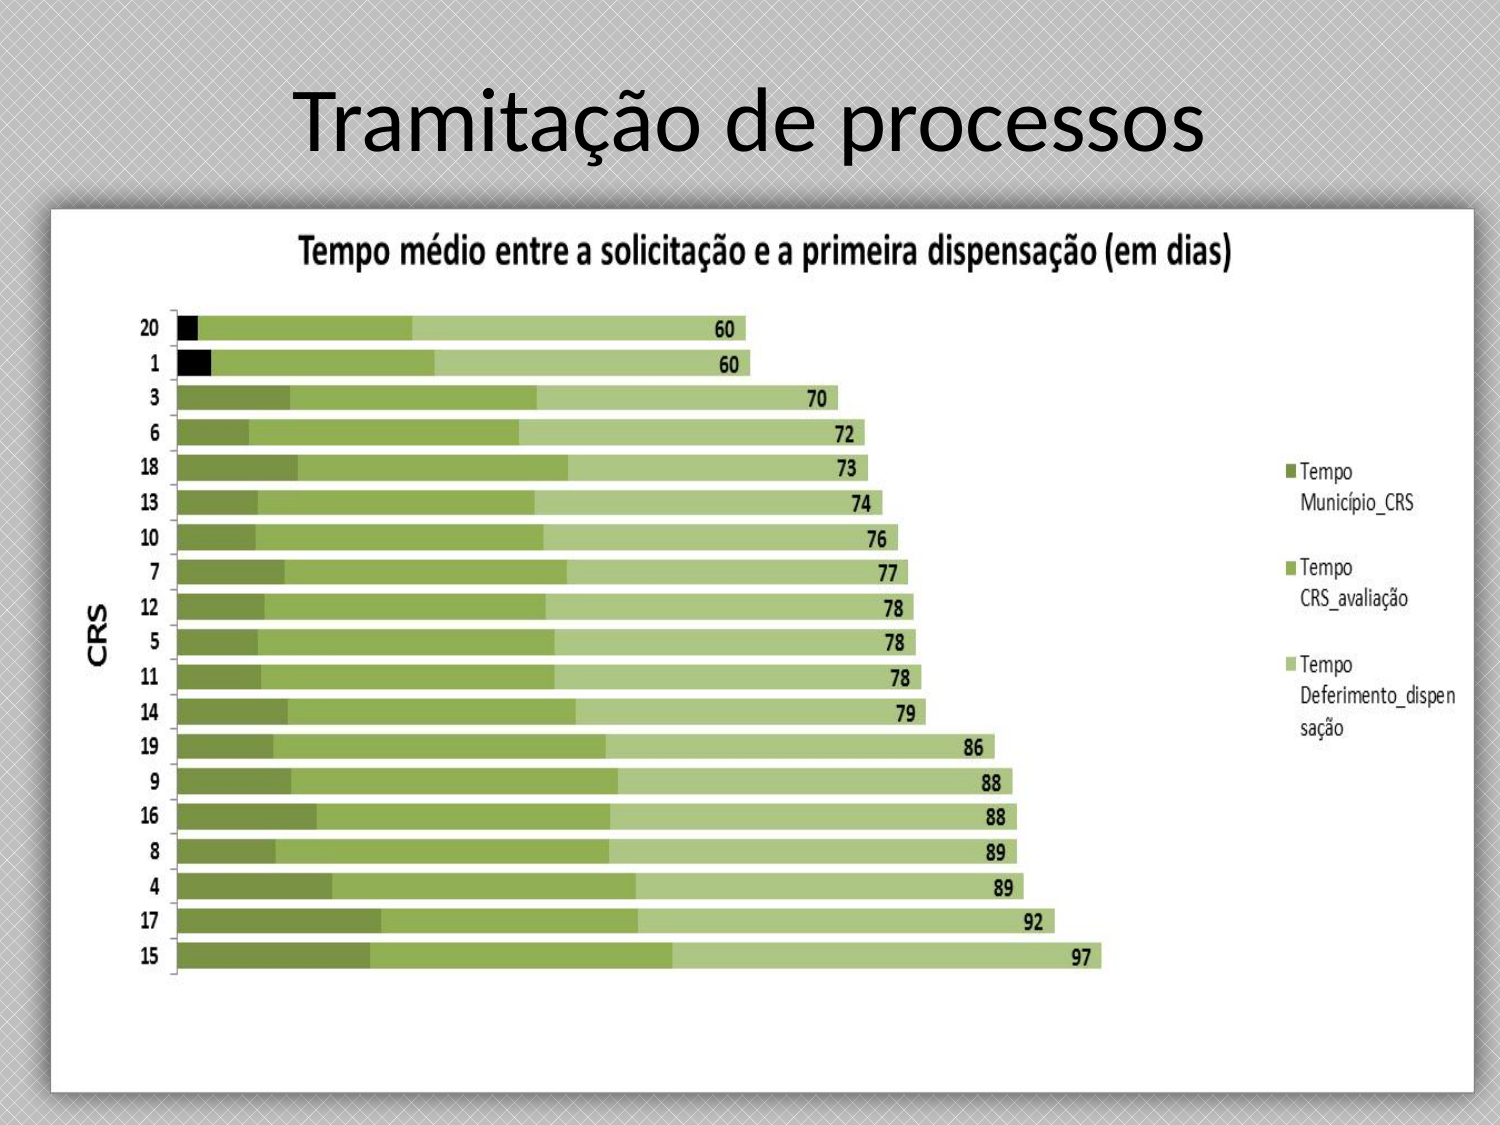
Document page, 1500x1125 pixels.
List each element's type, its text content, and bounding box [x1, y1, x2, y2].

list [49, 207, 1476, 1095]
title Tramitação de processos [75, 45, 1425, 184]
